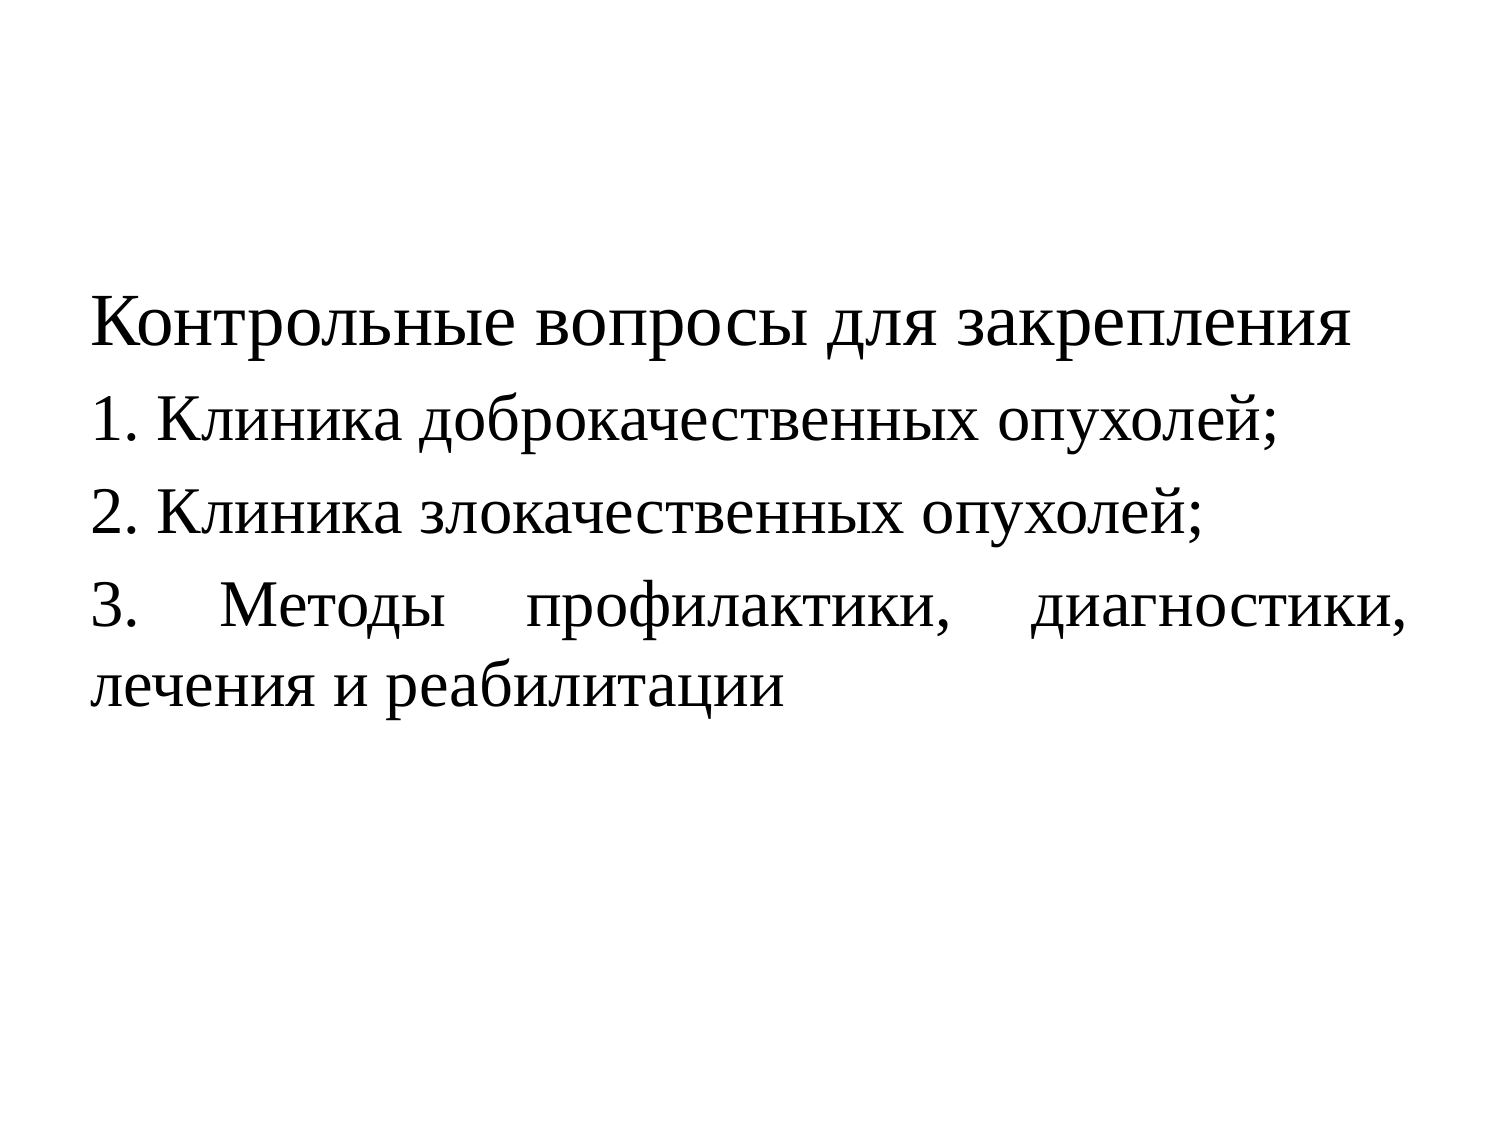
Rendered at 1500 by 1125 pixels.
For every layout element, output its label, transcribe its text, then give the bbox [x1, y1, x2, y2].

list Контрольные вопросы для закрепления 1. Клиника доброкачественных опухолей; 2. Клиника злокачественных опухолей; 3. Методы профилактики, диагностики, лечения и реабилитации [75, 262, 1425, 1005]
